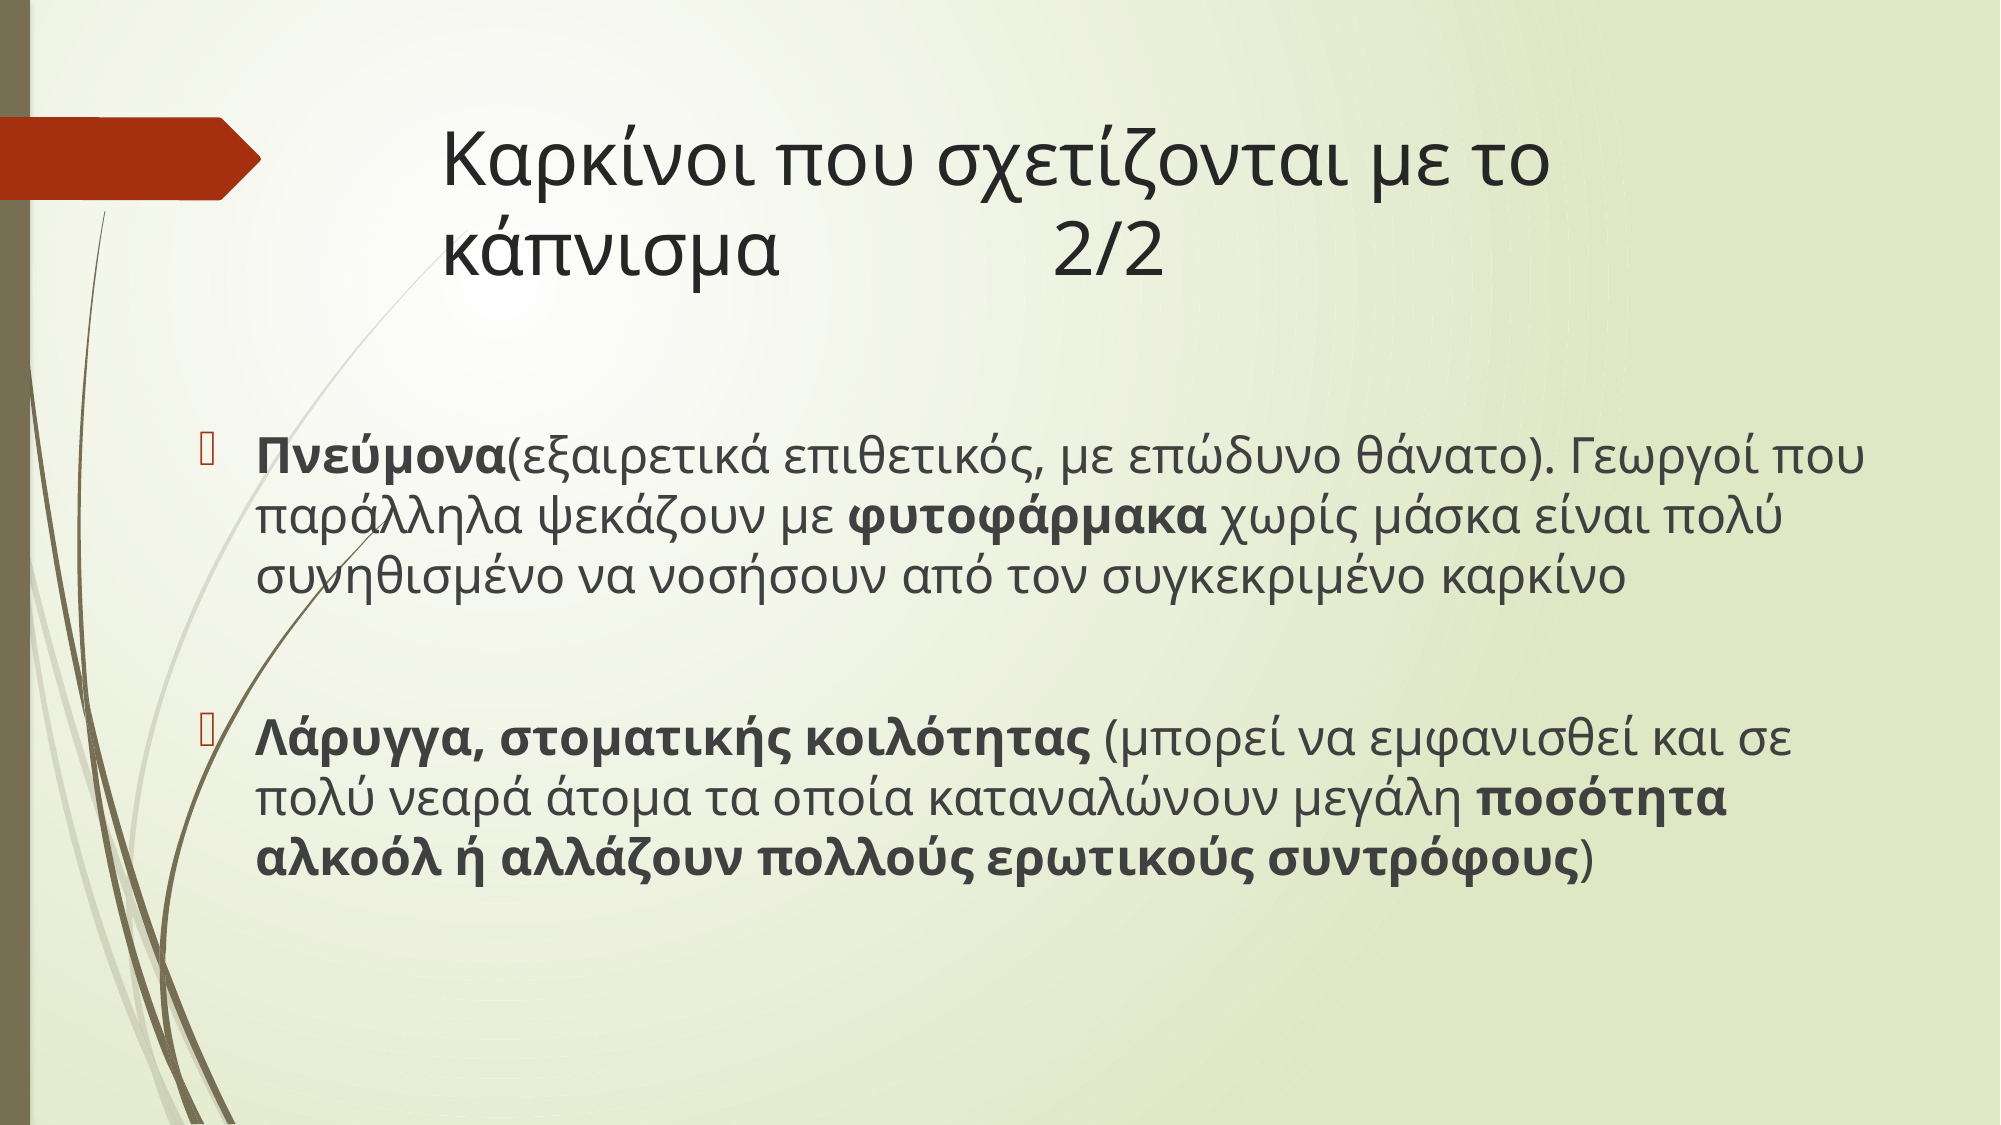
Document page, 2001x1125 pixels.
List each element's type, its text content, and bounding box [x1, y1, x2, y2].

list Πνεύμονα(εξαιρετικά επιθετικός, με επώδυνο θάνατο). Γεωργοί που παράλληλα ψεκάζουν με φυτοφάρμακα χωρίς μάσκα είναι πολύ συνηθισμένο να νοσήσουν από τον συγκεκριμένο καρκίνο Λάρυγγα, στοματικής κοιλότητας (μπορεί να εμφανισθεί και σε πολύ νεαρά άτομα τα οποία καταναλώνουν μεγάλη ποσότητα αλκοόλ ή αλλάζουν πολλούς ερωτικούς συντρόφους) [183, 350, 1888, 970]
title Καρκίνοι που σχετίζονται με το κάπνισμα 2/2 [425, 102, 1888, 313]
